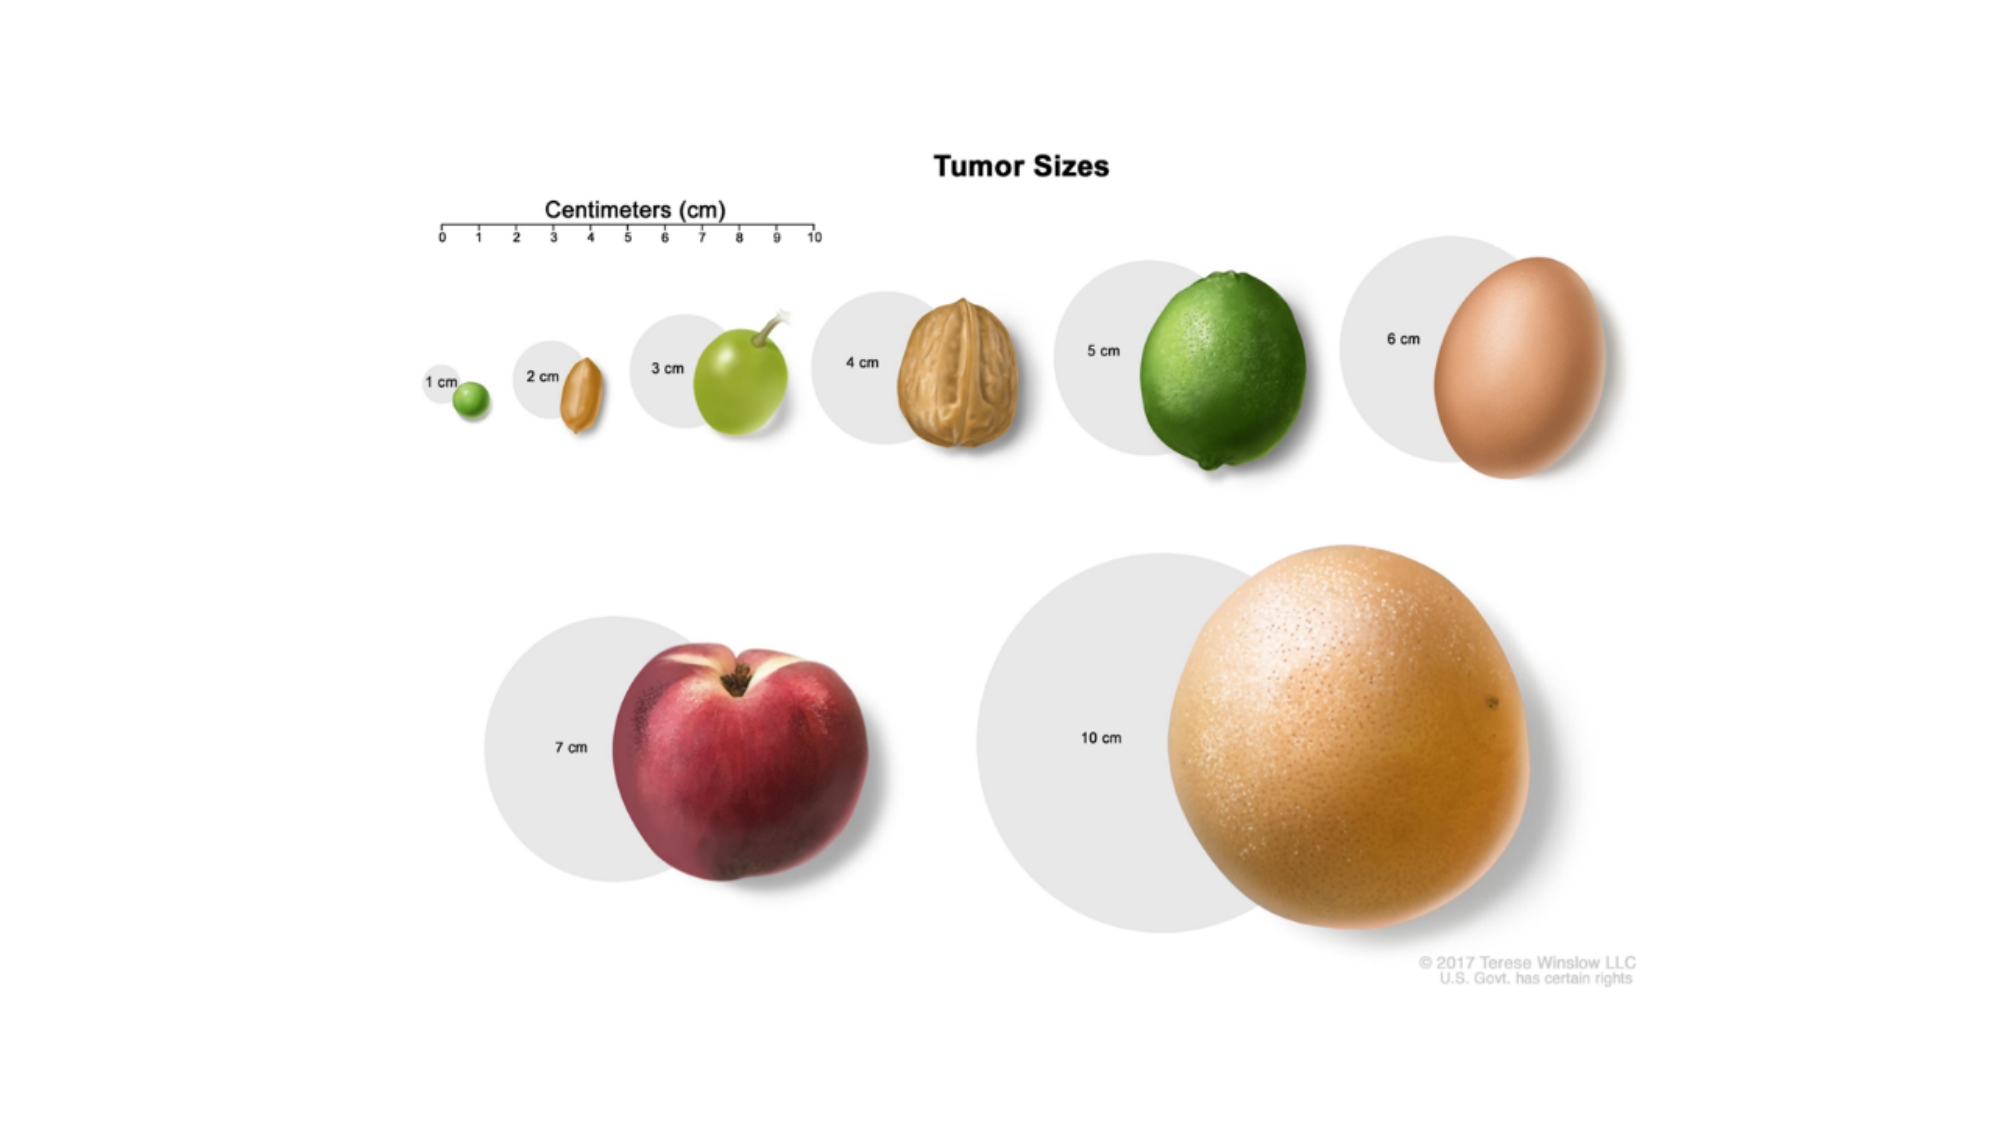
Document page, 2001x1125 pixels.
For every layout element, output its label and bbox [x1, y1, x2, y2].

list [387, 124, 1650, 1005]
